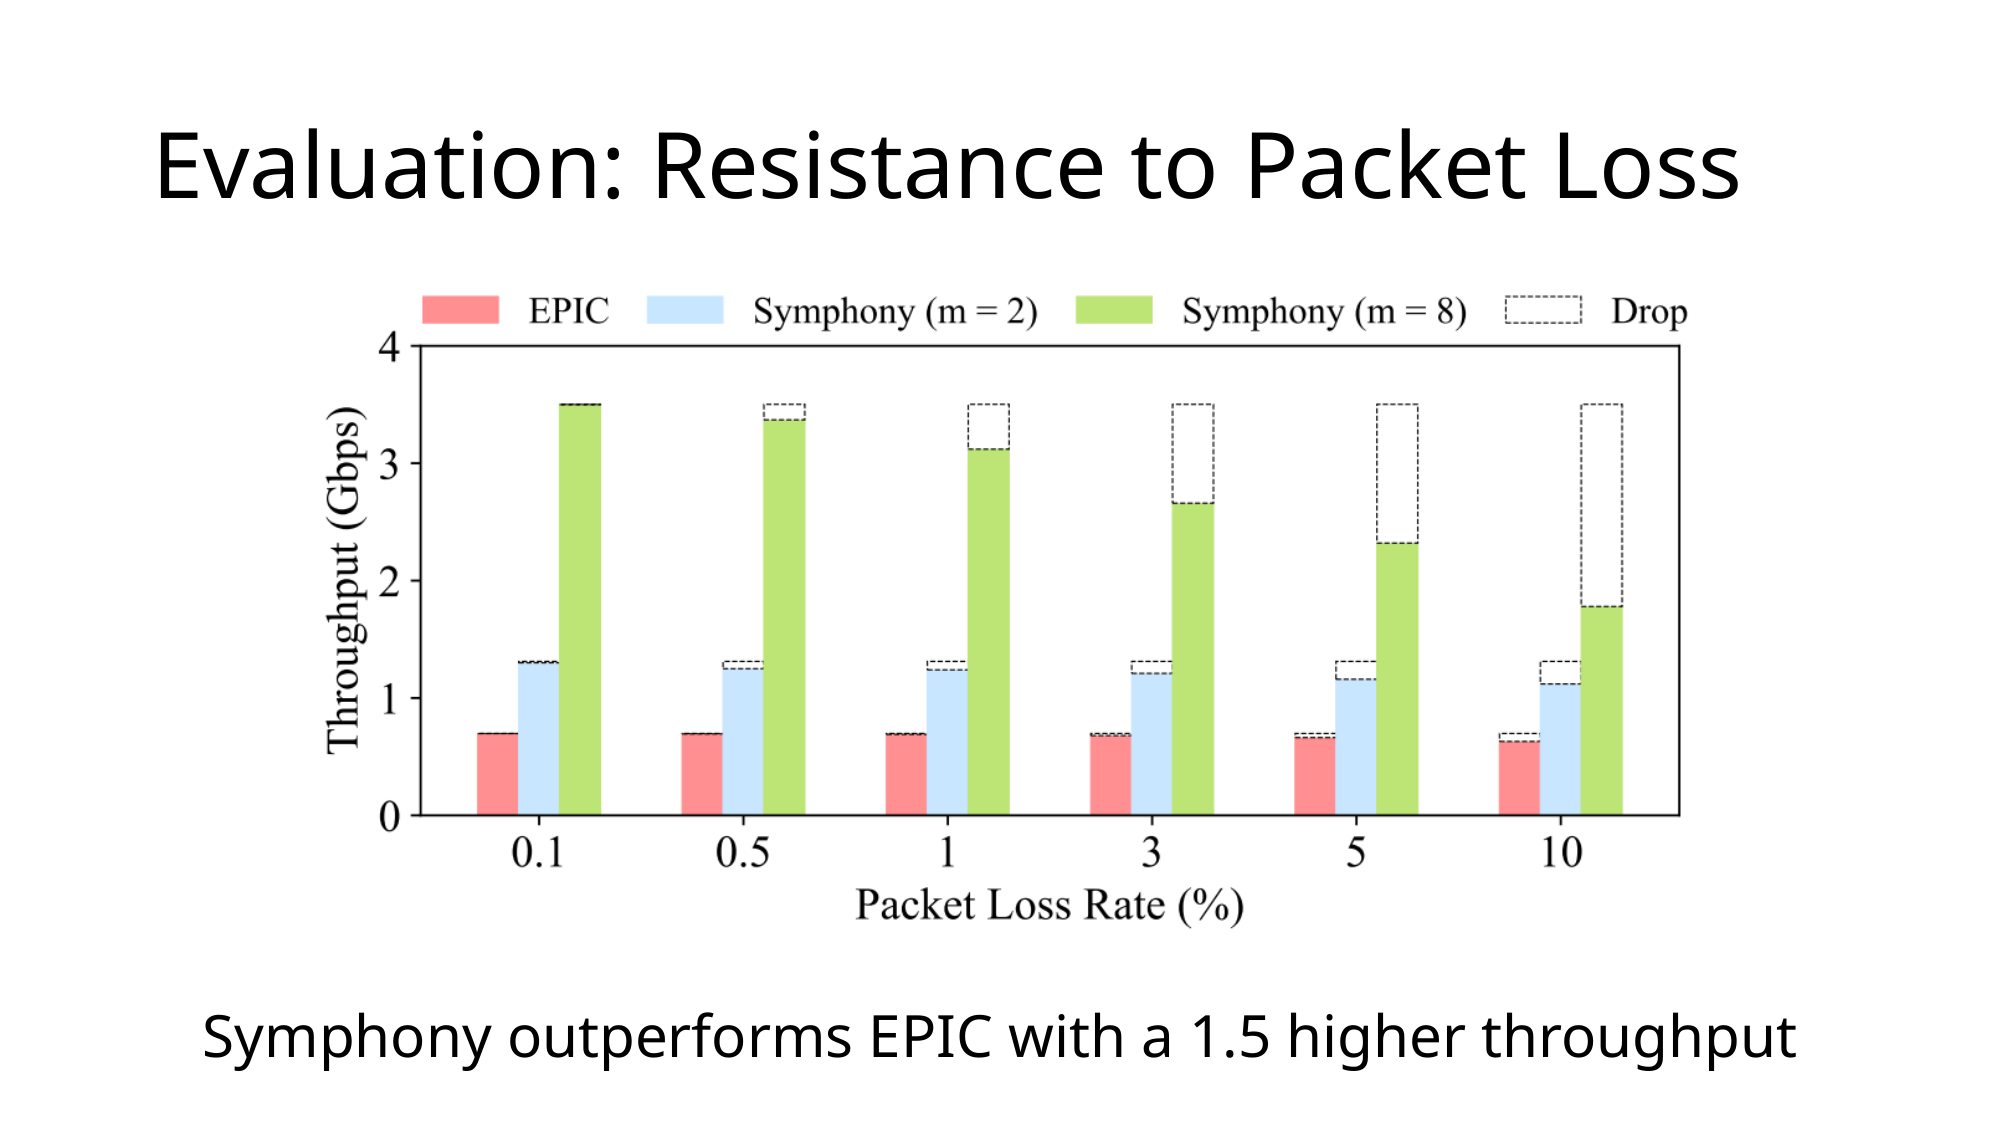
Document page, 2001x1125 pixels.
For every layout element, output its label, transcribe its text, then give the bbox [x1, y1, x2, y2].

title Evaluation: Resistance to Packet Loss [137, 59, 1863, 278]
picture [307, 278, 1693, 937]
